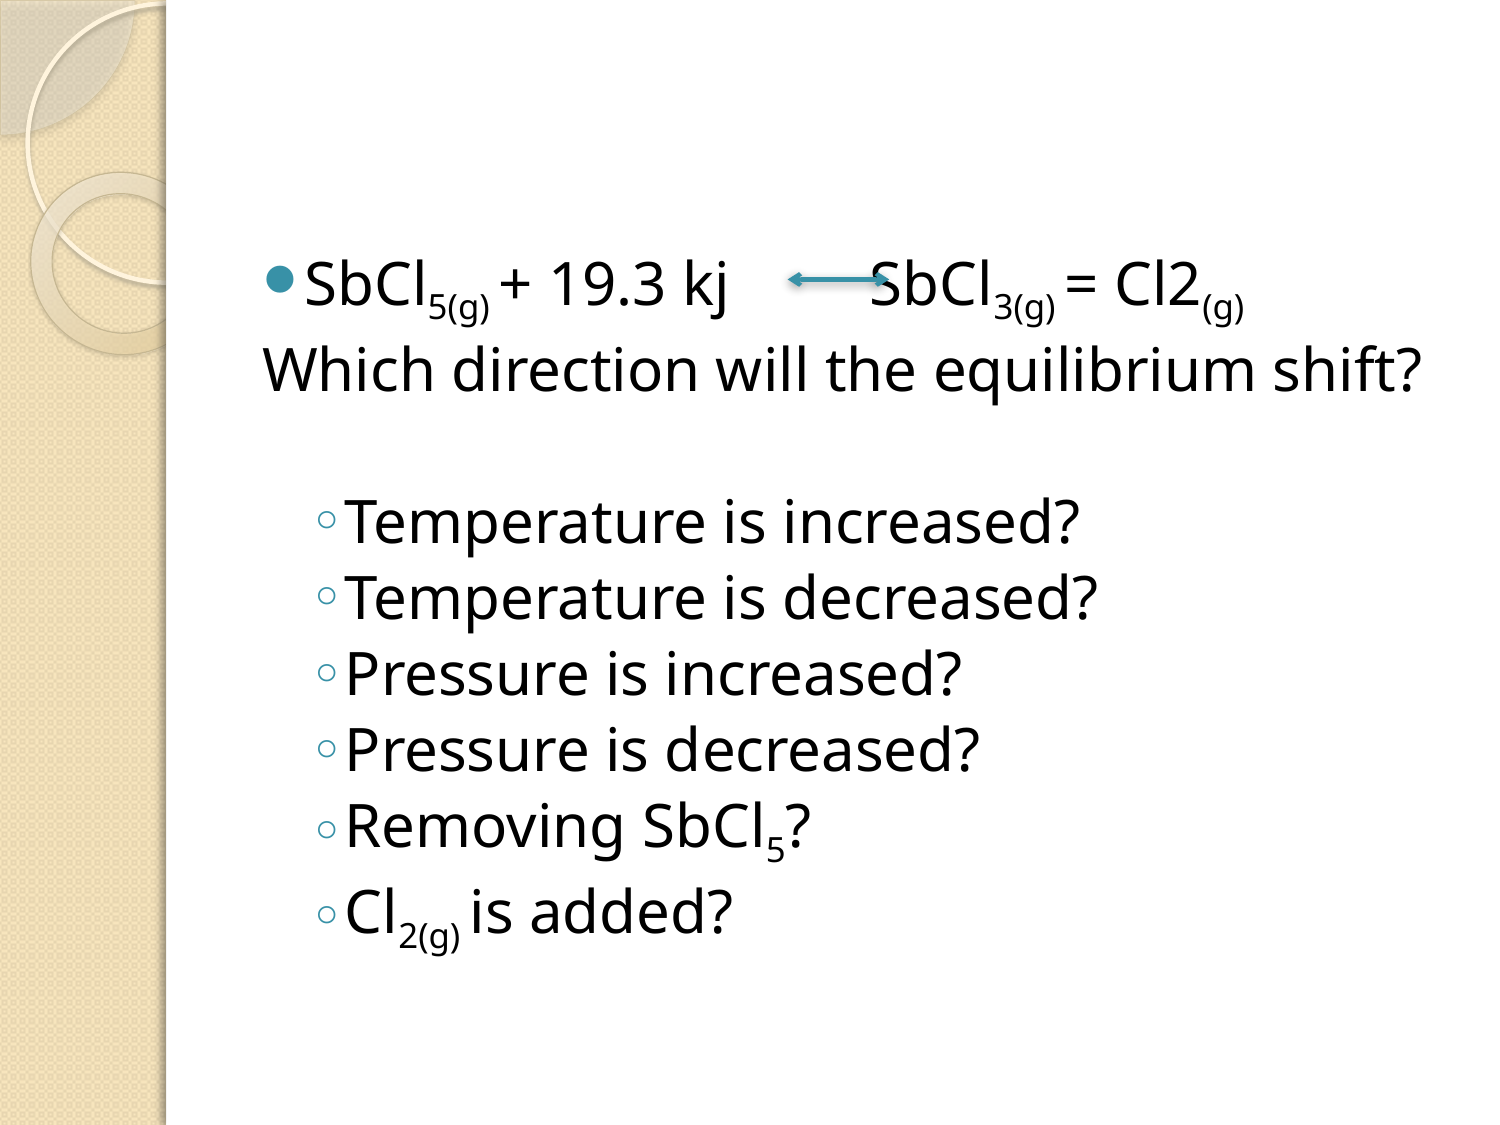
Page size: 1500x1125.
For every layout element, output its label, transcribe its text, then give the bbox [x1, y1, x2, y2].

list SbCl5(g) + 19.3 kj SbCl3(g) = Cl2(g) Which direction will the equilibrium shift? Temperature is increased? Temperature is decreased? Pressure is increased? Pressure is decreased? Removing SbCl5? Cl2(g) is added? [235, 237, 1466, 1025]
